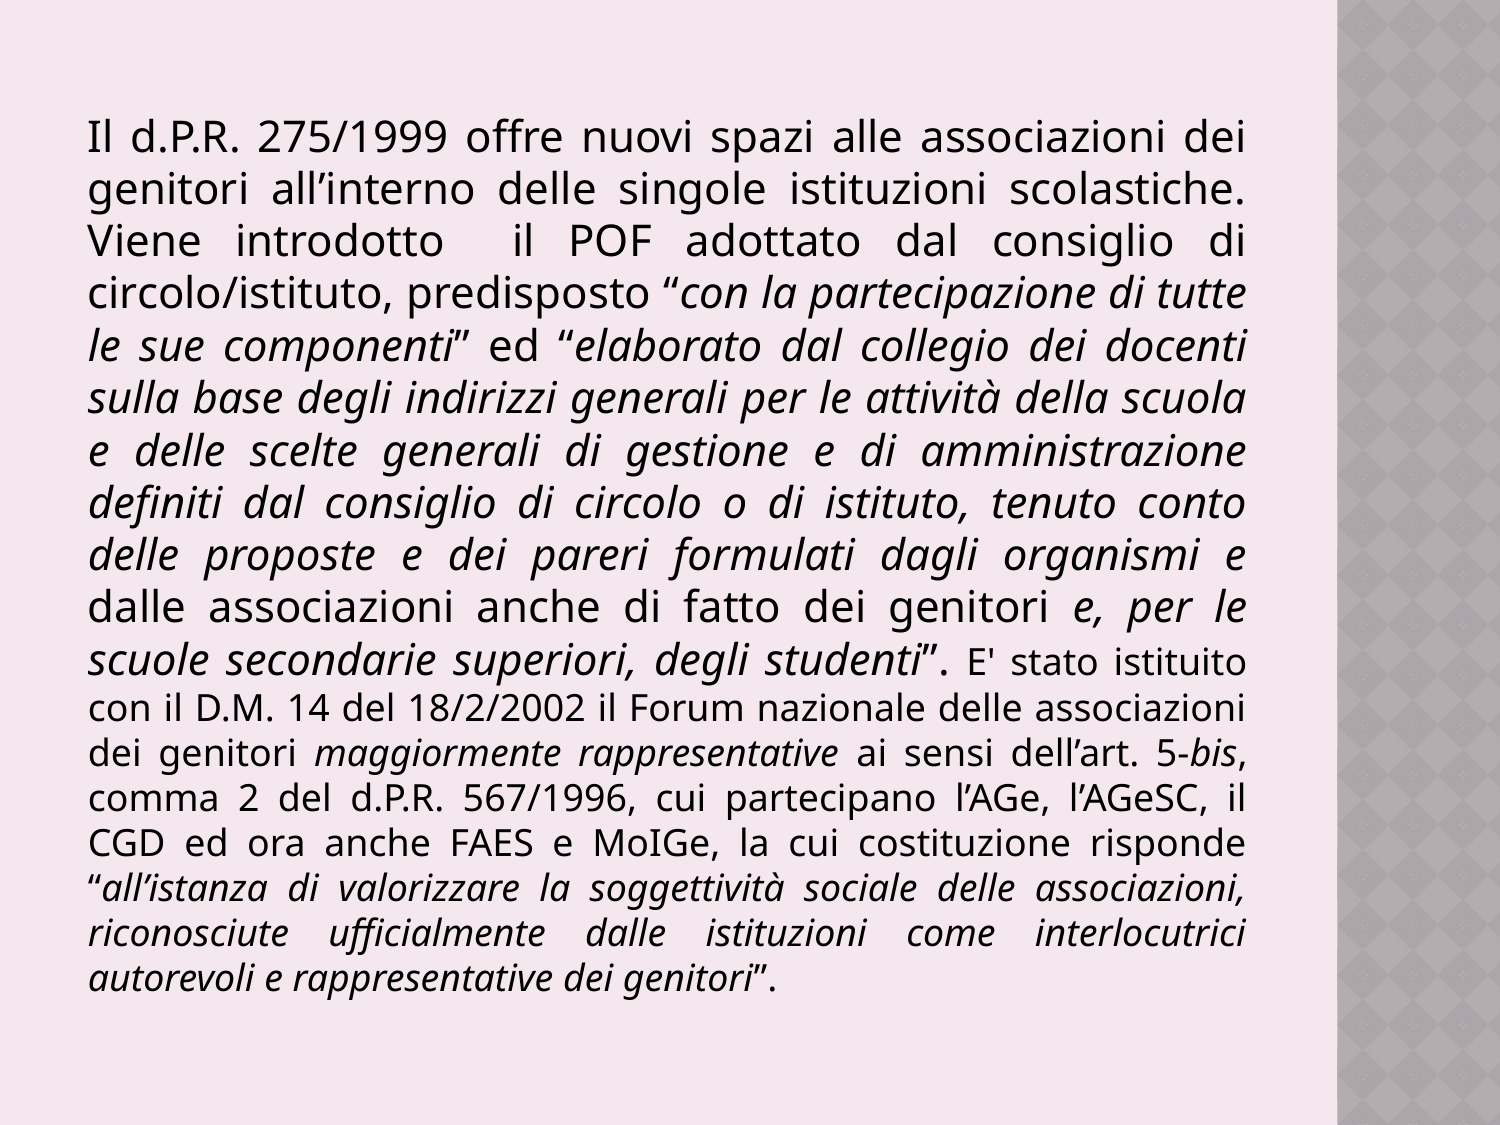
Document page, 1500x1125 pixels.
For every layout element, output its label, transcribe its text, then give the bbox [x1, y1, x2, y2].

list Il d.P.R. 275/1999 offre nuovi spazi alle associazioni dei genitori all’interno delle singole istituzioni scolastiche. Viene introdotto il POF adottato dal consiglio di circolo/istituto, predisposto “con la partecipazione di tutte le sue componenti” ed “elaborato dal collegio dei docenti sulla base degli indirizzi generali per le attività della scuola e delle scelte generali di gestione e di amministrazione definiti dal consiglio di circolo o di istituto, tenuto conto delle proposte e dei pareri formulati dagli organismi e dalle associazioni anche di fatto dei genitori e, per le scuole secondarie superiori, degli studenti”. E' stato istituito con il D.M. 14 del 18/2/2002 il Forum nazionale delle associazioni dei genitori maggiormente rappresentative ai sensi dell’art. 5-bis, comma 2 del d.P.R. 567/1996, cui partecipano l’AGe, l’AGeSC, il CGD ed ora anche FAES e MoIGe, la cui costituzione risponde “all’istanza di valorizzare la soggettività sociale delle associazioni, riconosciute ufficialmente dalle istituzioni come interlocutrici autorevoli e rappresentative dei genitori”. [29, 42, 1263, 1060]
